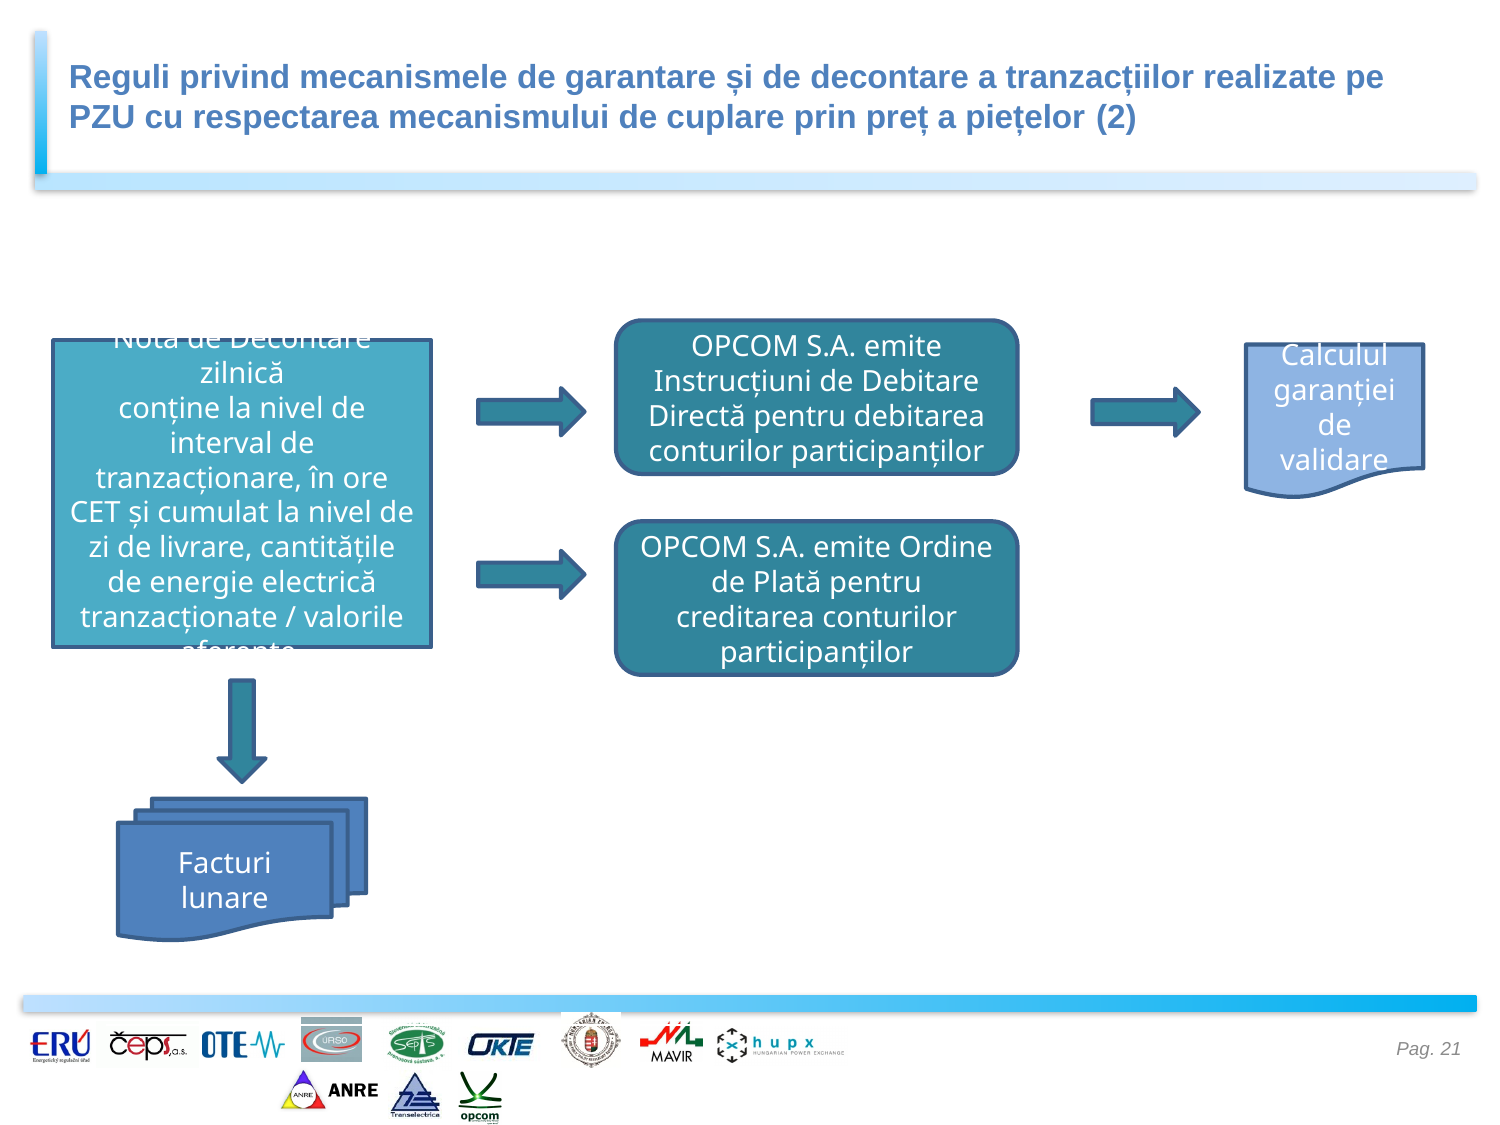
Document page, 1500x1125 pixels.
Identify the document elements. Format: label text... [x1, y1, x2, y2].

text_box [476, 386, 587, 438]
picture [561, 1026, 621, 1068]
picture [381, 1017, 452, 1024]
picture [272, 1026, 452, 1119]
text_box Calculul garanției de validare [1243, 342, 1426, 499]
text_box Reguli privind mecanismele de garantare și de decontare a tranzacțiilor realizate pe PZU cu respectarea mecanismului de cuplare prin preț a piețelor (2) [52, 45, 1473, 163]
text_box [216, 678, 268, 785]
text_box [476, 548, 587, 600]
picture [640, 1026, 703, 1062]
picture [458, 1071, 502, 1125]
slide_number Pag. 21 [1312, 1018, 1477, 1079]
picture [301, 1017, 362, 1024]
text_box OPCOM S.A. emite Instrucțiuni de Debitare Directă pentru debitarea conturilor participanților [613, 318, 1020, 477]
picture [458, 1026, 547, 1064]
picture [561, 1012, 621, 1024]
picture [202, 1031, 285, 1058]
picture [96, 1021, 199, 1068]
picture [29, 1029, 92, 1064]
text_box OPCOM S.A. emite Ordine de Plată pentru creditarea conturilor participanților [613, 519, 1020, 677]
text_box Facturi lunare [115, 796, 369, 943]
picture [714, 1026, 848, 1066]
text_box Nota de Decontare zilnică conține la nivel de interval de tranzacționare, în ore CET și cumulat la nivel de zi de livrare, cantitățile de energie electrică tranzacționate / valorile aferente [51, 338, 433, 649]
text_box [1090, 386, 1201, 438]
